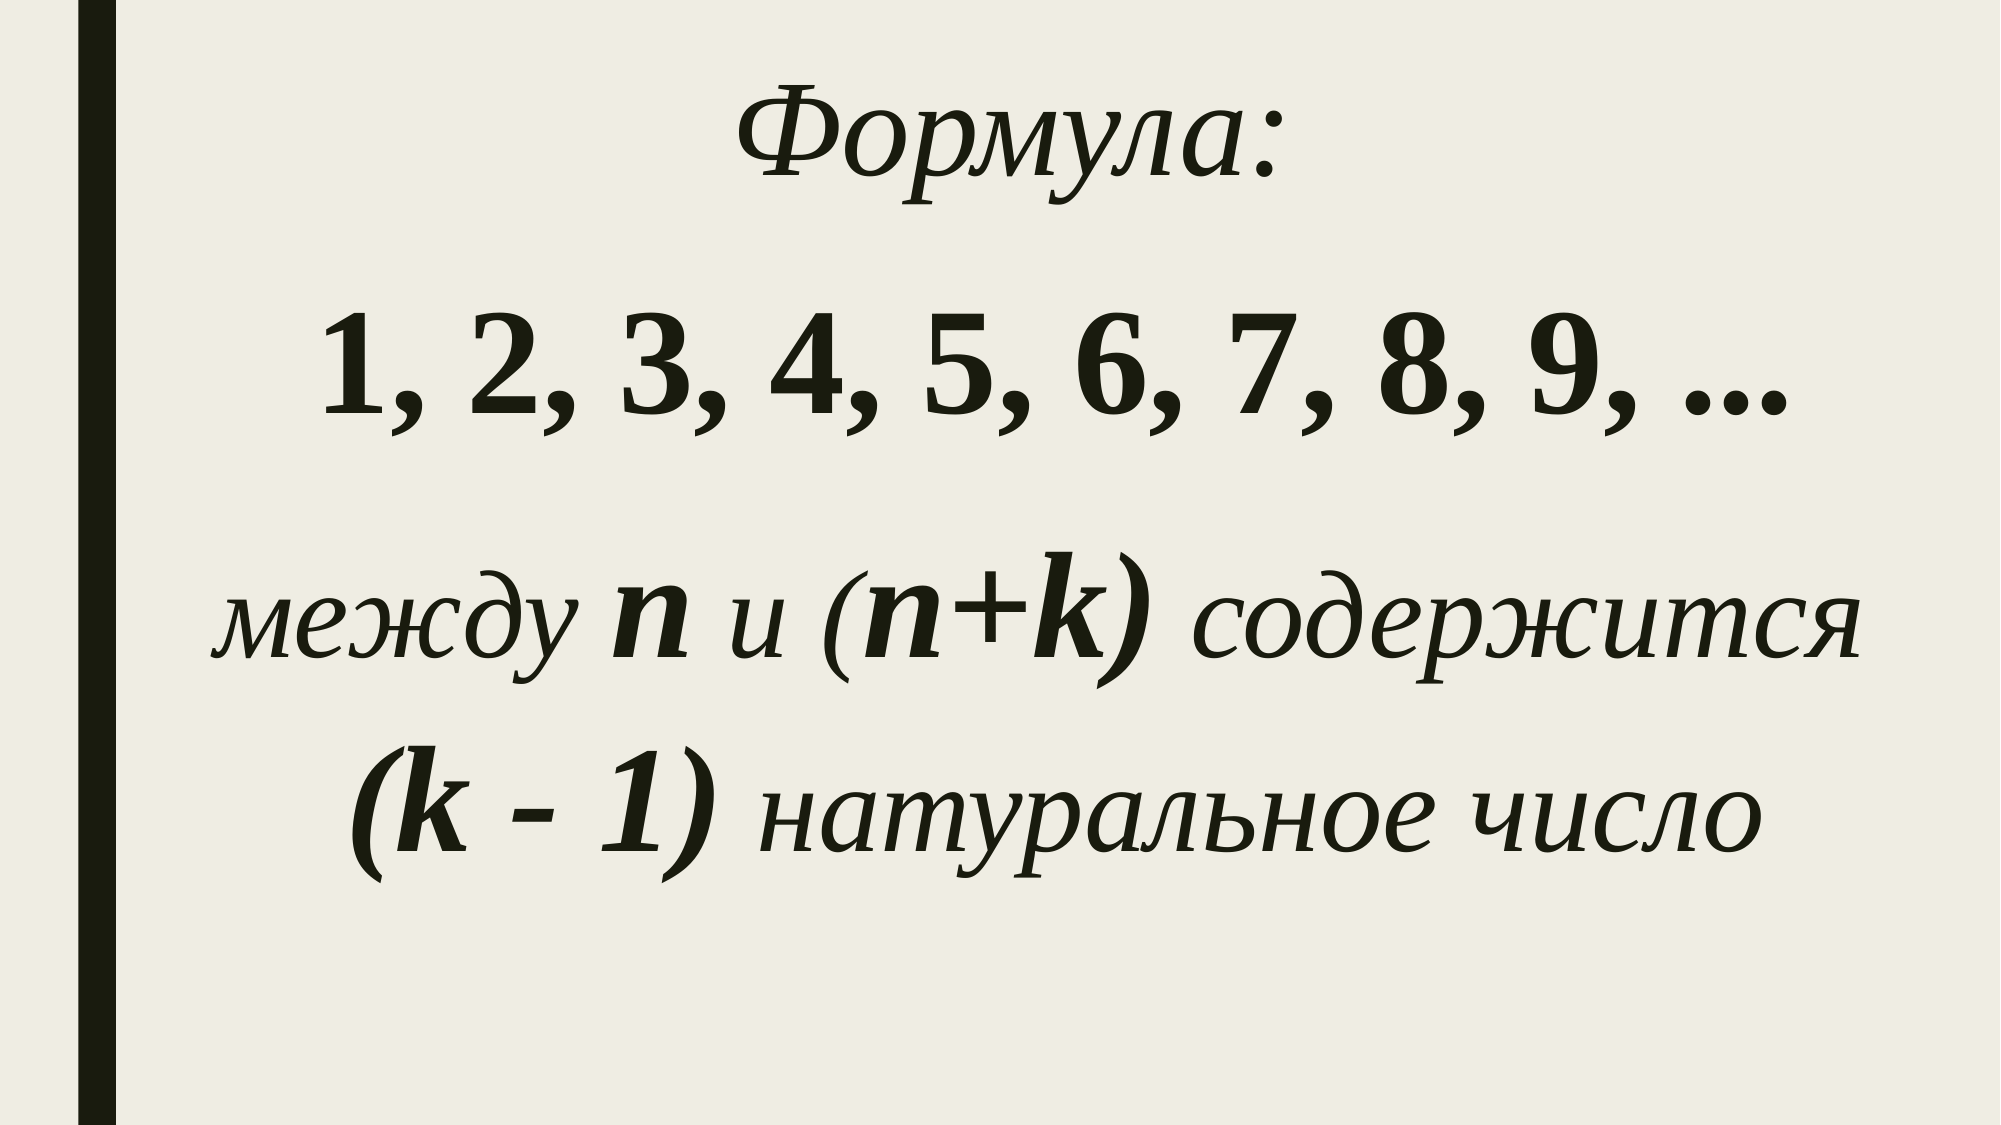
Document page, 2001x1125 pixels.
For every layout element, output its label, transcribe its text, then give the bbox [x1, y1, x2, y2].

title Формула: [225, 50, 1800, 153]
list 1, 2, 3, 4, 5, 6, 7, 8, 9, ... между n и (n+k) содержится (k - 1) натуральное число [175, 200, 1937, 990]
